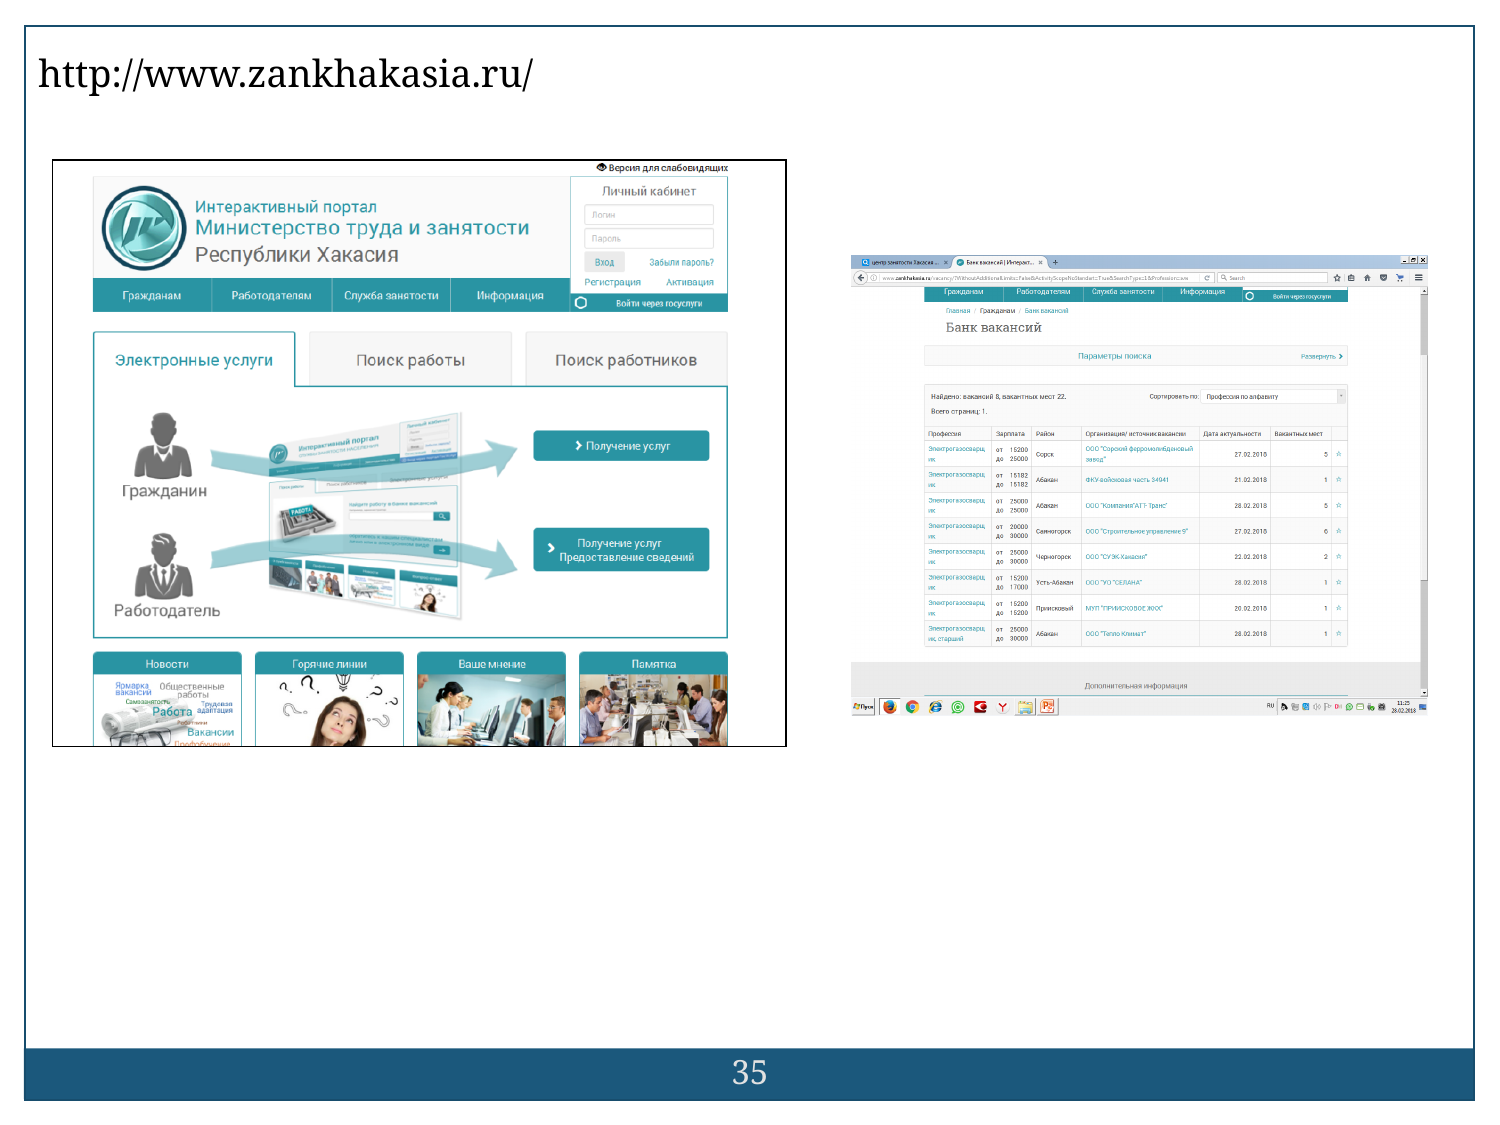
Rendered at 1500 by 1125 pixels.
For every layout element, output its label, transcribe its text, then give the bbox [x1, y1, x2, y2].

slide_number 35 [699, 1037, 800, 1110]
picture [851, 255, 1428, 717]
picture [52, 160, 786, 747]
text_box http://www.zankhakasia.ru/ [23, 42, 549, 103]
